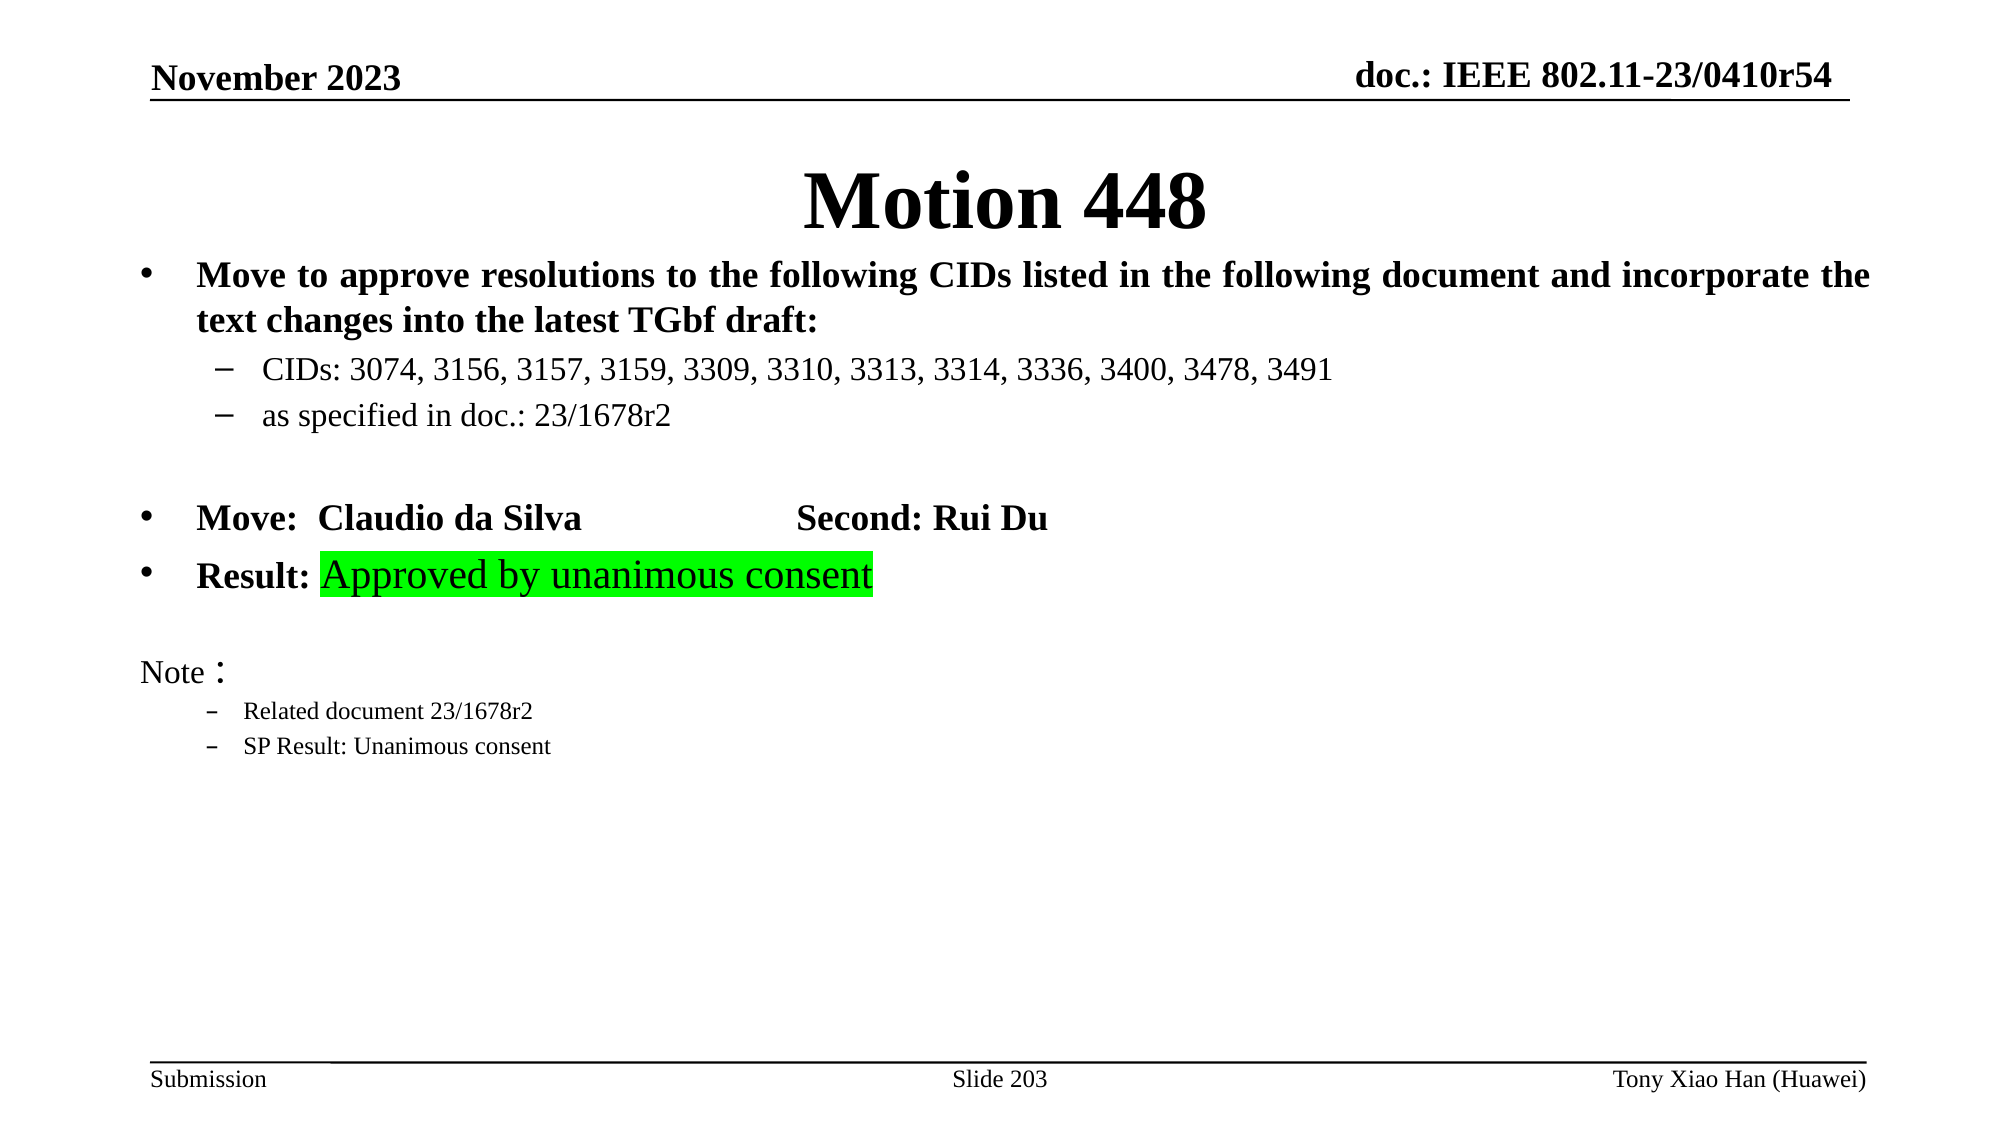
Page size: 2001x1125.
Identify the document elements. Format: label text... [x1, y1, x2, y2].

text_box Motion 448 [368, 137, 1644, 212]
text_box Move to approve resolutions to the following CIDs listed in the following document and incorporate the text changes into the latest TGbf draft: CIDs: 3074, 3156, 3157, 3159, 3309, 3310, 3313, 3314, 3336, 3400, 3478, 3491 as specified in doc.: 23/1678r2 Move: Claudio da Silva Second: Rui Du Result: Approved by unanimous consent Note： Related document 23/1678r2 SP Result: Unanimous consent [125, 212, 1888, 988]
